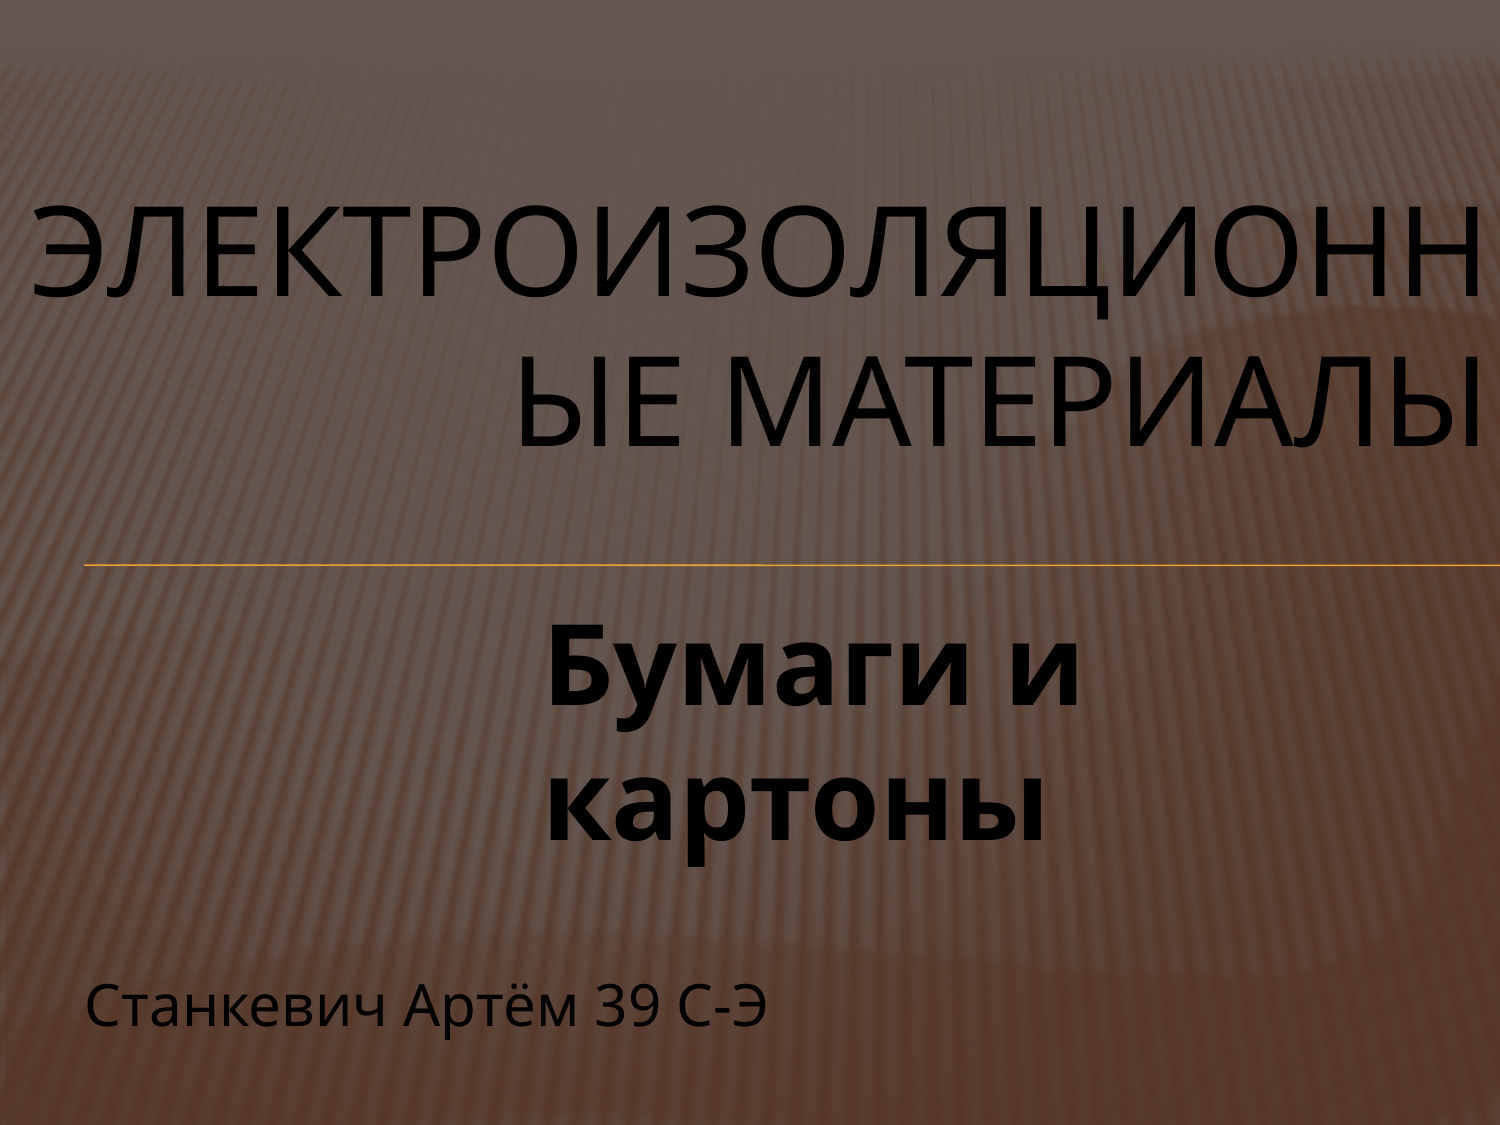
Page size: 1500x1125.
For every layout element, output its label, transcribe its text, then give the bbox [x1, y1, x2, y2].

text_box Бумаги и картоны [527, 585, 1465, 871]
title электроизоляционные материалы [0, 164, 1500, 548]
text_box Станкевич Артём 39 С-Э [70, 960, 856, 1046]
